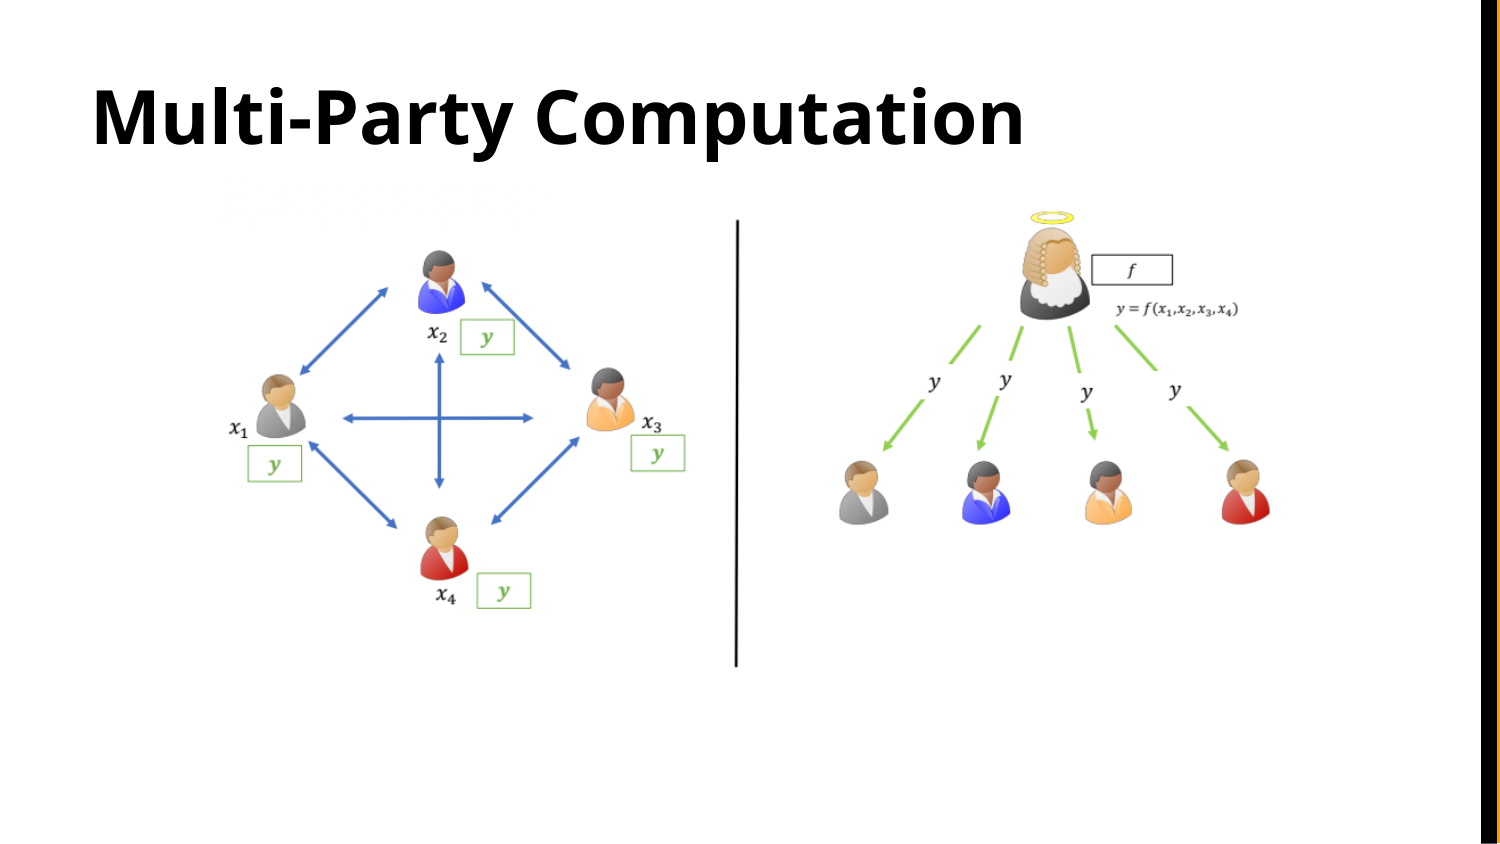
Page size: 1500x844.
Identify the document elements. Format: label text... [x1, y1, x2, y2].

picture [206, 176, 1296, 671]
title Multi-Party Computation [75, 33, 1425, 175]
